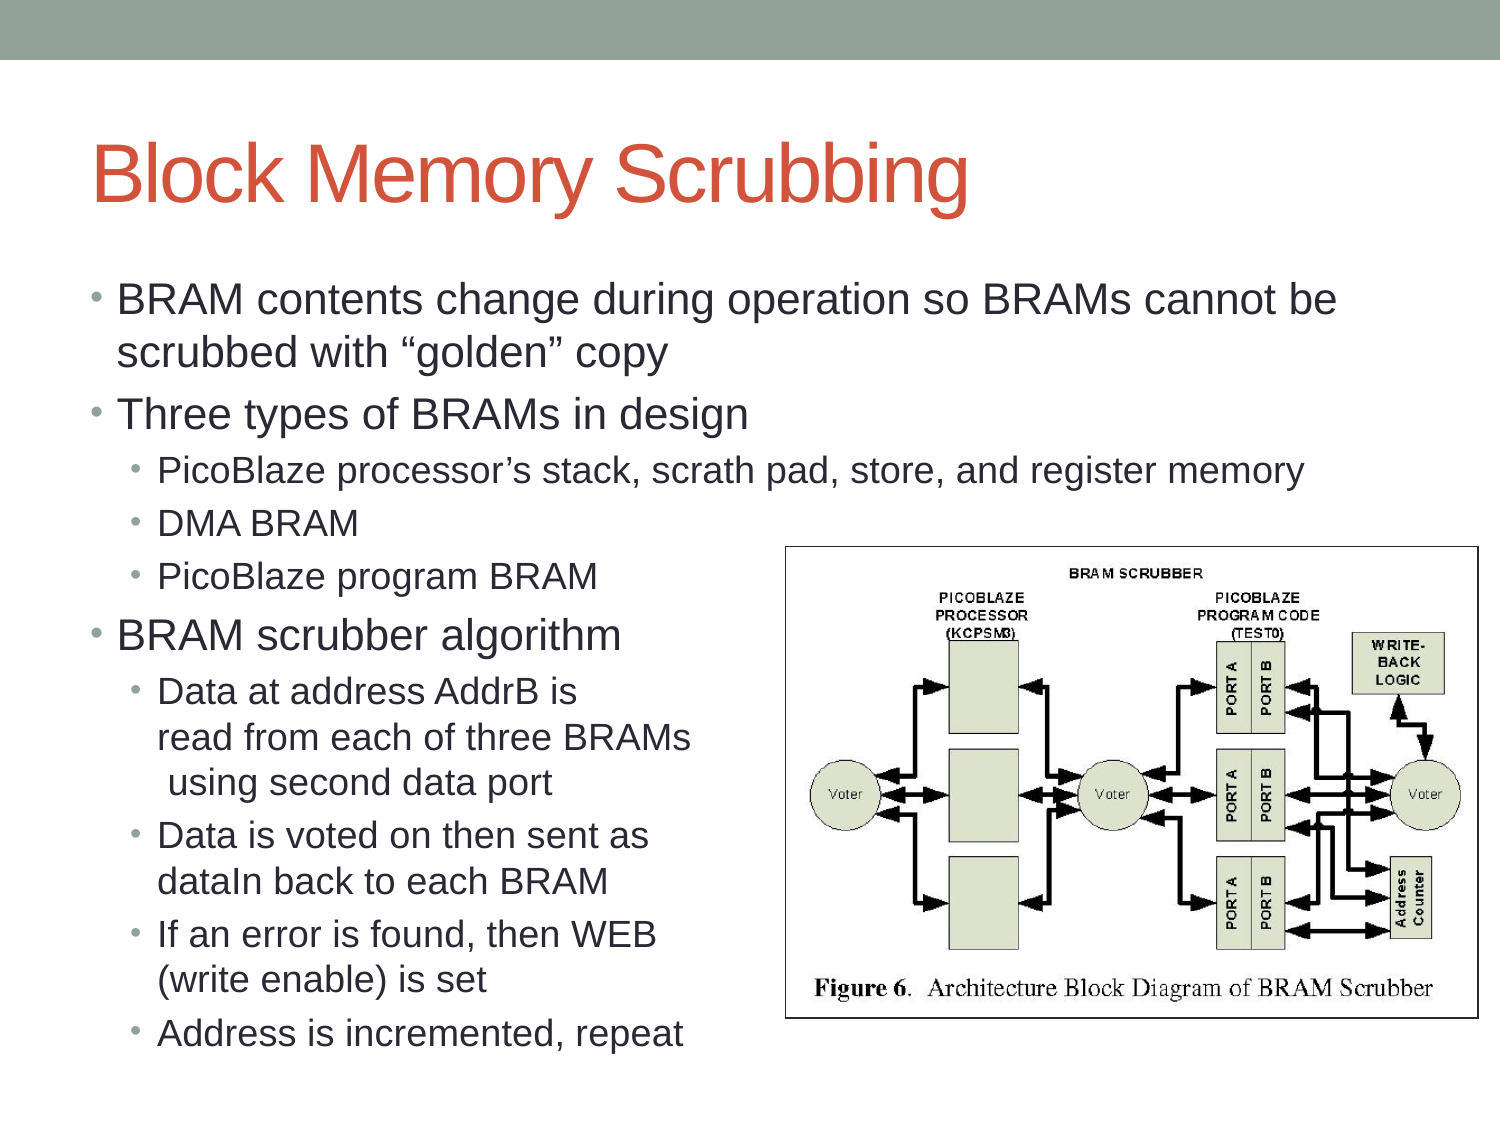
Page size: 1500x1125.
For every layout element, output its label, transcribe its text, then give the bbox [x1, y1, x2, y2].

list BRAM contents change during operation so BRAMs cannot be scrubbed with “golden” copy Three types of BRAMs in design PicoBlaze processor’s stack, scrath pad, store, and register memory DMA BRAM PicoBlaze program BRAM BRAM scrubber algorithm Data at address AddrB is read from each of three BRAMs using second data port Data is voted on then sent as dataIn back to each BRAM If an error is found, then WEB (write enable) is set Address is incremented, repeat [75, 262, 1425, 1063]
title Block Memory Scrubbing [75, 87, 1425, 250]
picture [785, 546, 1478, 1018]
